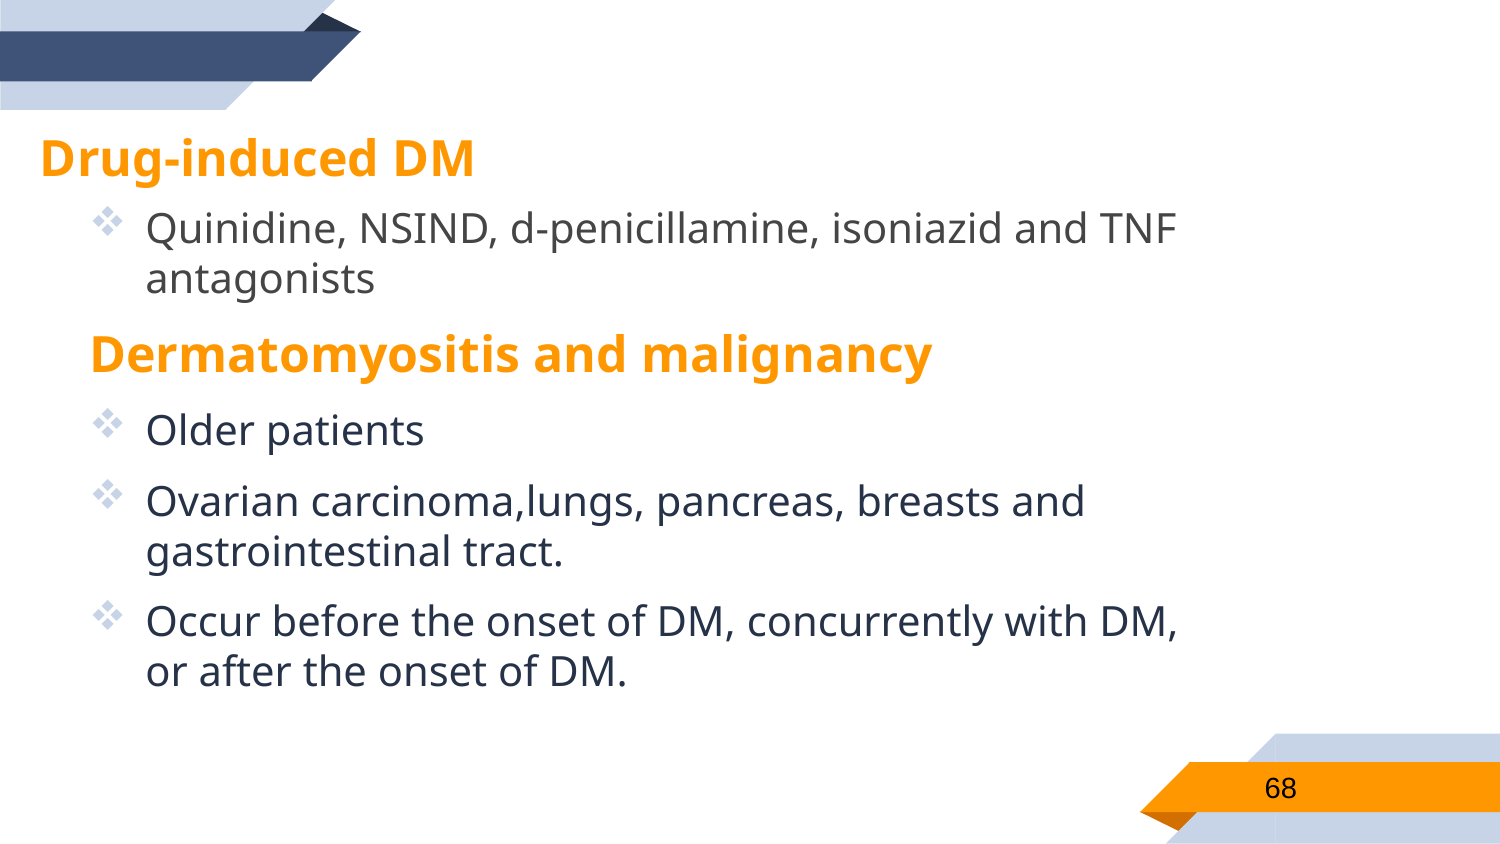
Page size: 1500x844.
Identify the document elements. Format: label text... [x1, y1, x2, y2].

text_box Quinidine, NSIND, d-penicillamine, isoniazid and TNF antagonists Dermatomyositis and malignancy Older patients Ovarian carcinoma,lungs, pancreas, breasts and gastrointestinal tract. Occur before the onset of DM, concurrently with DM, or after the onset of DM. [36, 194, 1210, 703]
title Drug-induced DM [0, 19, 953, 294]
slide_number 68 [1249, 760, 1494, 813]
